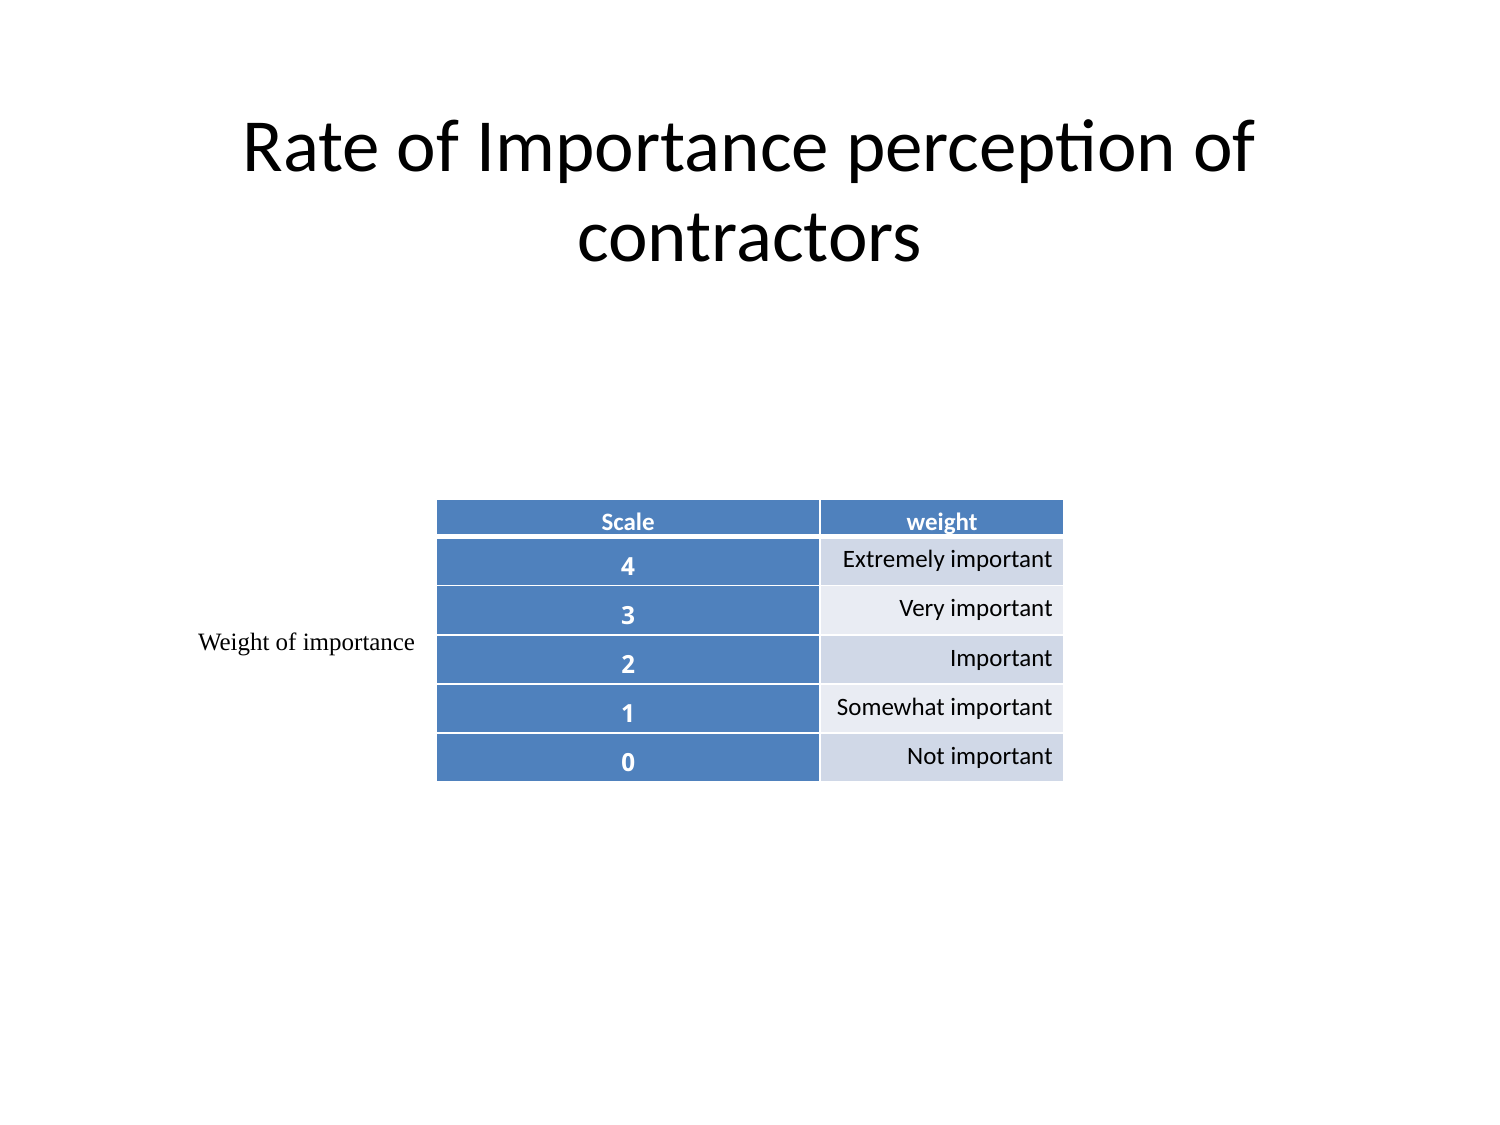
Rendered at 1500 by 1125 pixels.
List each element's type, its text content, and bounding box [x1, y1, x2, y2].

subtitle Weight of importance [183, 329, 1436, 997]
title Rate of Importance perception of contractors [112, 66, 1388, 308]
